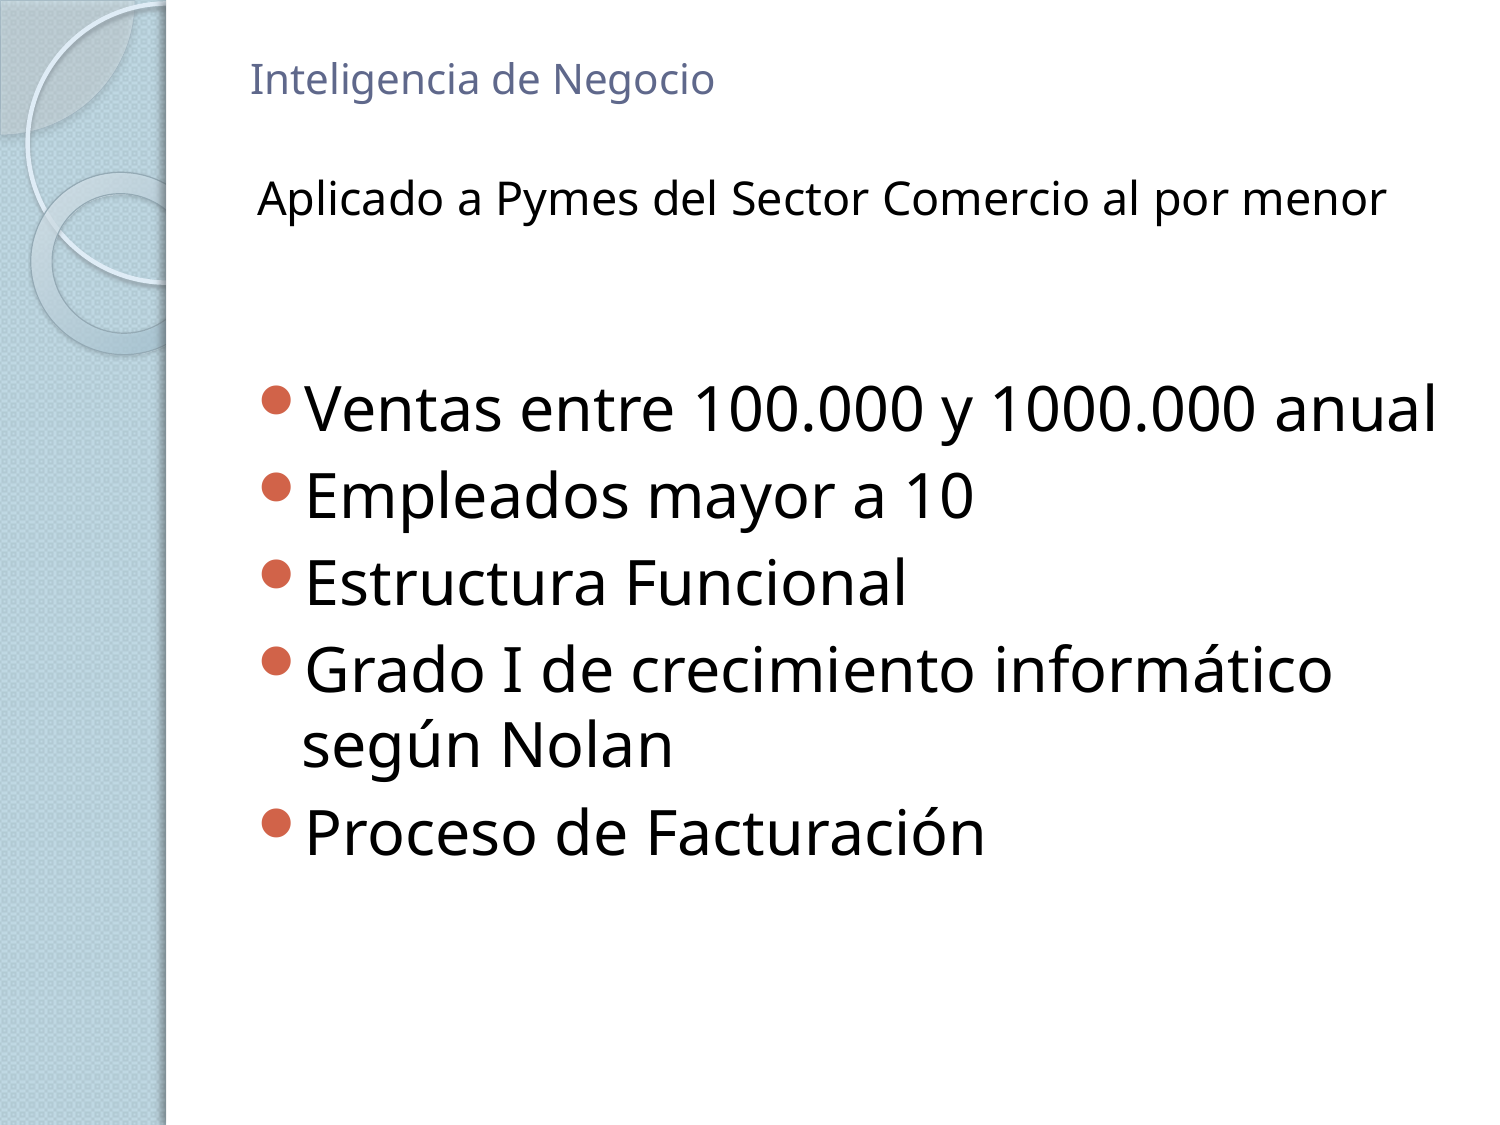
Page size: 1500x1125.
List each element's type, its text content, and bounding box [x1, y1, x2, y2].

title Inteligencia de Negocio [235, 45, 1466, 161]
list Ventas entre 100.000 y 1000.000 anual Empleados mayor a 10 Estructura Funcional Grado I de crecimiento informático según Nolan Proceso de Facturación [230, 361, 1461, 882]
text_box Aplicado a Pymes del Sector Comercio al por menor [230, 160, 1446, 256]
